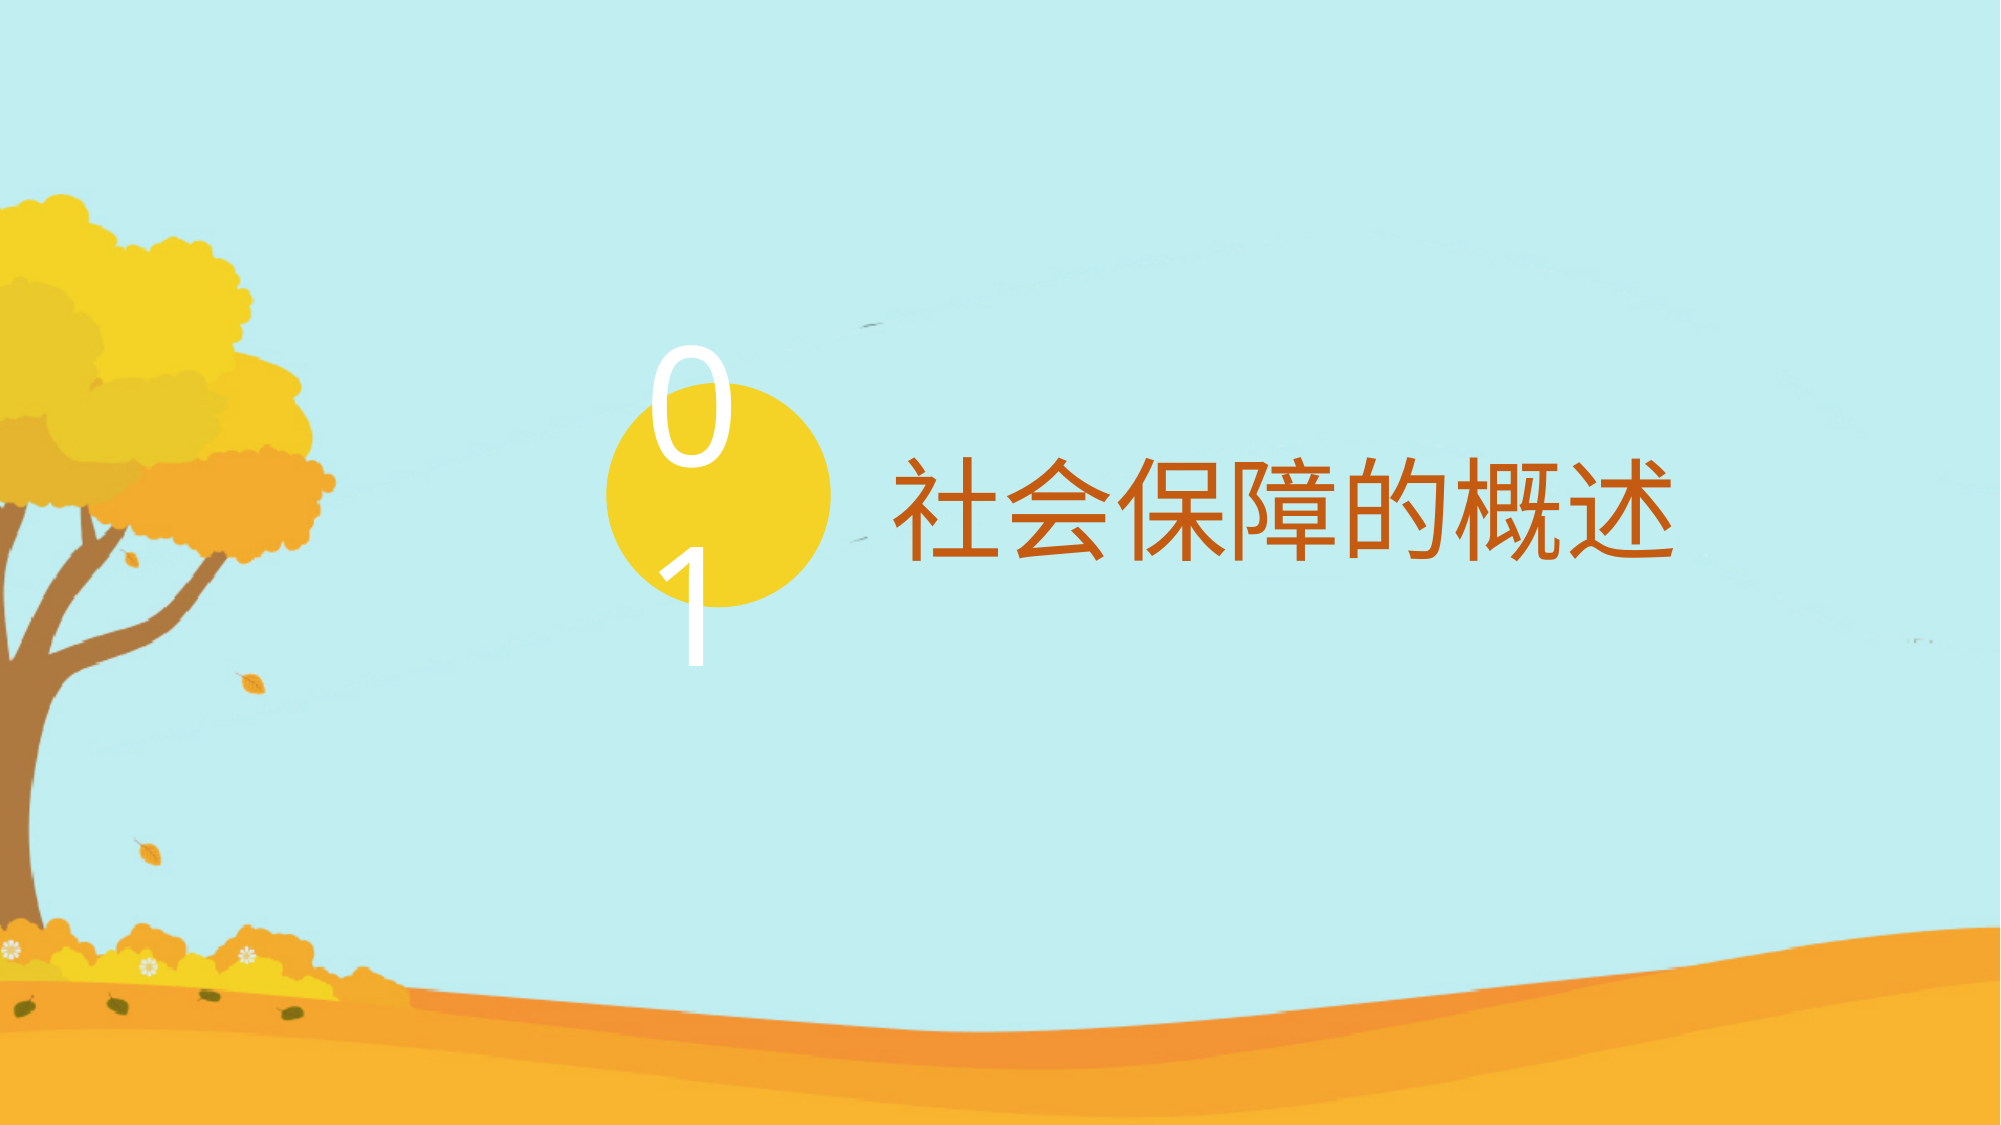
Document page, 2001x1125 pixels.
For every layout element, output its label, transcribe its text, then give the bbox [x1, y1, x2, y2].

picture [0, 0, 2001, 1125]
text_box 01 [629, 355, 832, 645]
text_box 社会保障的概述 [875, 405, 1731, 583]
text_box [605, 425, 629, 565]
